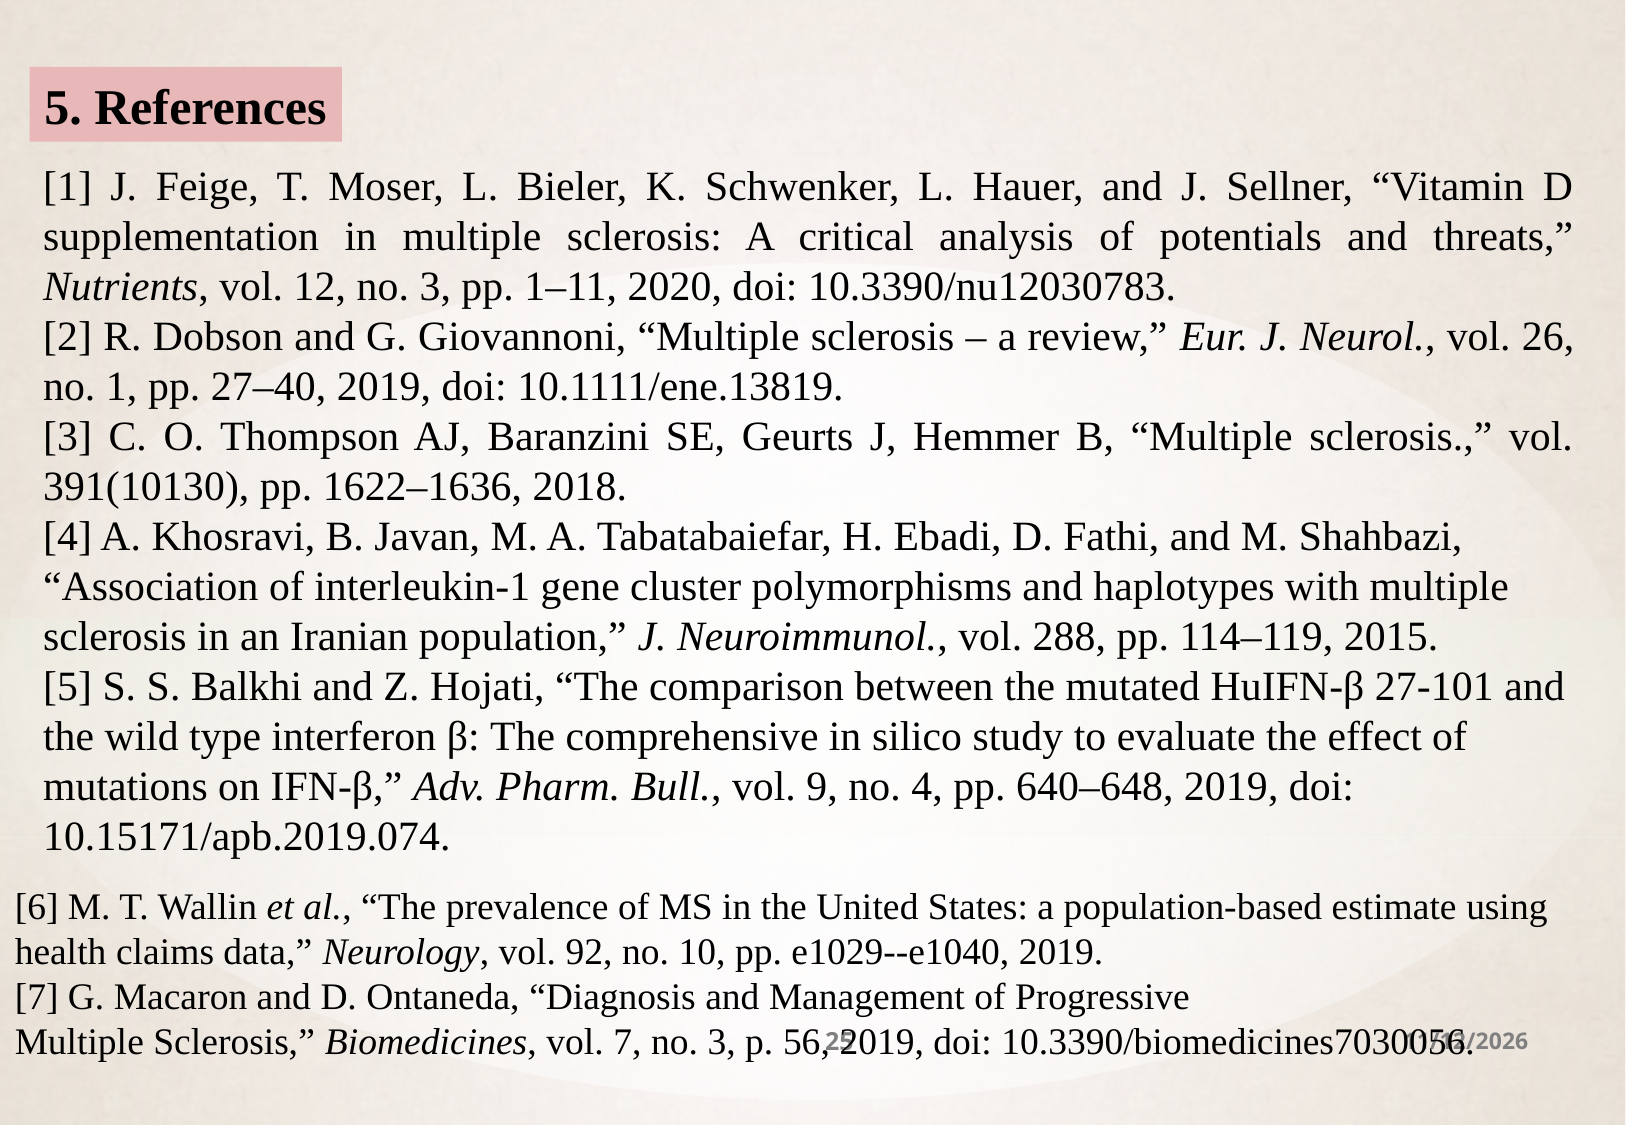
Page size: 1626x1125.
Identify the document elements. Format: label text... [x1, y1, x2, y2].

text_box 5. References [29, 66, 342, 142]
text_box [1] J. Feige, T. Moser, L. Bieler, K. Schwenker, L. Hauer, and J. Sellner, “Vitamin D supplementation in multiple sclerosis: A critical analysis of potentials and threats,” Nutrients, vol. 12, no. 3, pp. 1–11, 2020, doi: 10.3390/nu12030783. [2] R. Dobson and G. Giovannoni, “Multiple sclerosis – a review,” Eur. J. Neurol., vol. 26, no. 1, pp. 27–40, 2019, doi: 10.1111/ene.13819. [3] C. O. Thompson AJ, Baranzini SE, Geurts J, Hemmer B, “Multiple sclerosis.,” vol. 391(10130), pp. 1622–1636, 2018. [4] A. Khosravi, B. Javan, M. A. Tabatabaiefar, H. Ebadi, D. Fathi, and M. Shahbazi, “Association of interleukin-1 gene cluster polymorphisms and haplotypes with multiple sclerosis in an Iranian population,” J. Neuroimmunol., vol. 288, pp. 114–119, 2015. [5] S. S. Balkhi and Z. Hojati, “The comparison between the mutated HuIFN-β 27-101 and the wild type interferon β: The comprehensive in silico study to evaluate the effect of mutations on IFN-β,” Adv. Pharm. Bull., vol. 9, no. 4, pp. 640–648, 2019, doi: 10.15171/apb.2019.074. [28, 151, 1590, 874]
text_box [6] M. T. Wallin et al., “The prevalence of MS in the United States: a population-based estimate using health claims data,” Neurology, vol. 92, no. 10, pp. e1029--e1040, 2019. [7] G. Macaron and D. Ontaneda, “Diagnosis and Management of Progressive Multiple Sclerosis,” Biomedicines, vol. 7, no. 3, p. 56, 2019, doi: 10.3390/biomedicines7030056. [0, 874, 1625, 1070]
